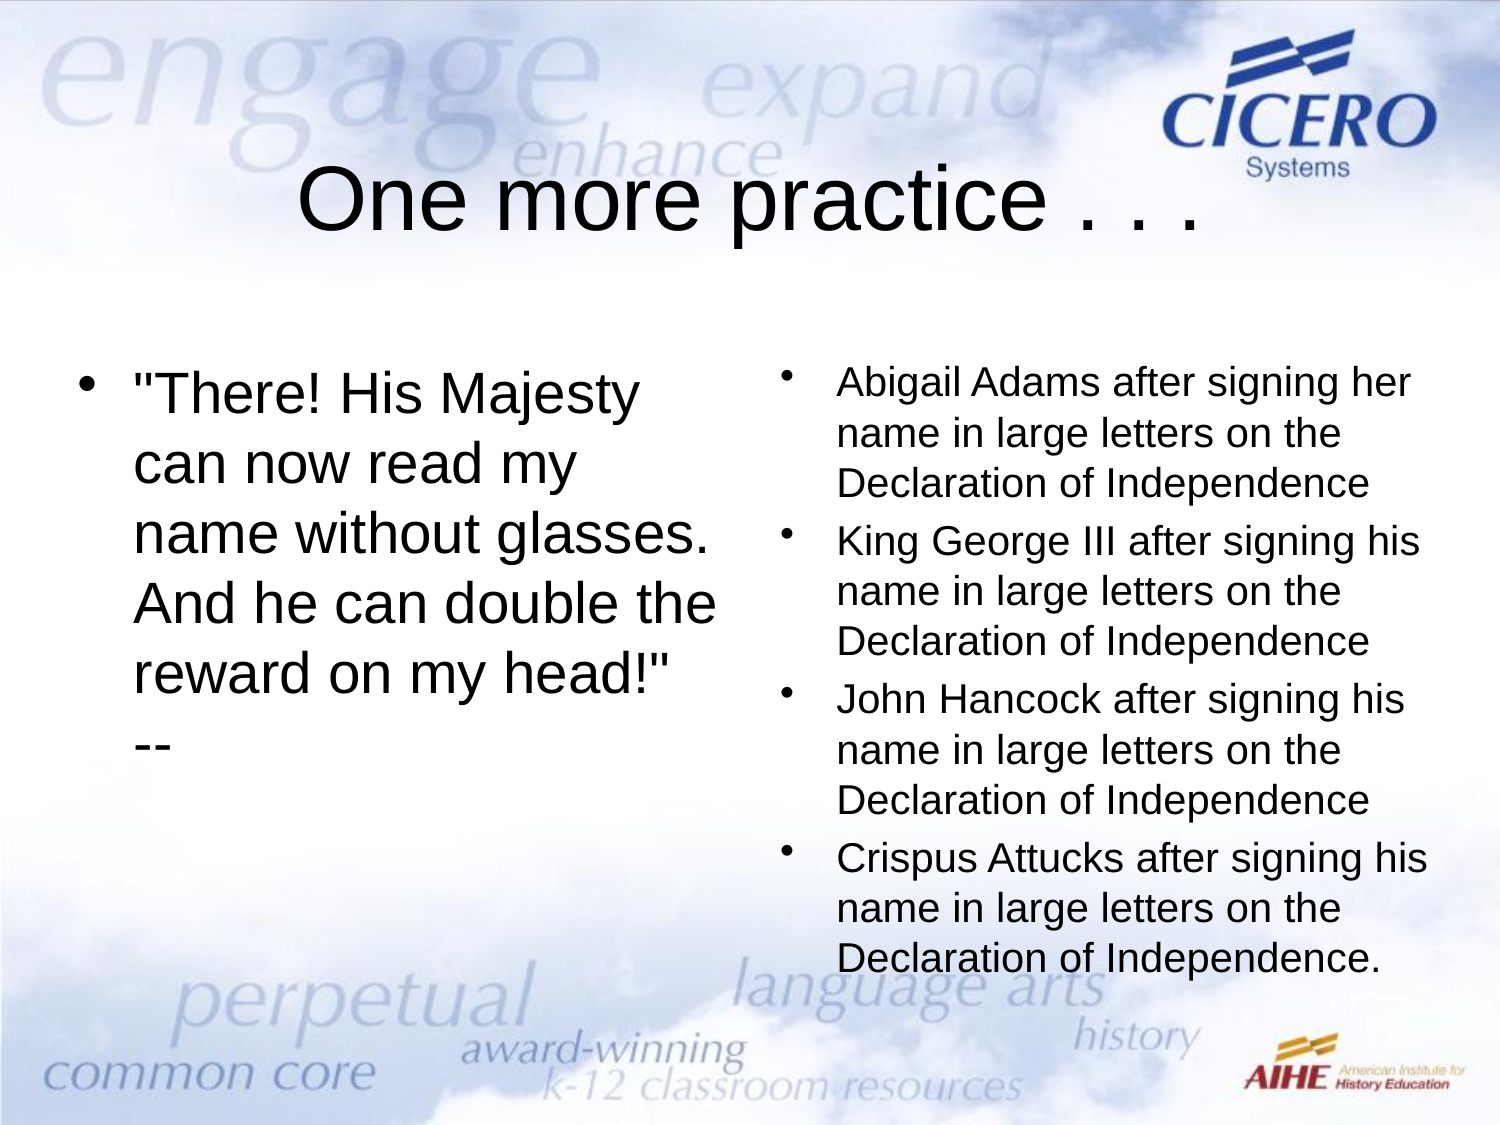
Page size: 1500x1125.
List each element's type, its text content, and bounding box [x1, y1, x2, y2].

title One more practice . . . [112, 99, 1388, 288]
list Abigail Adams after signing her name in large letters on the Declaration of Independence King George III after signing his name in large letters on the Declaration of Independence John Hancock after signing his name in large letters on the Declaration of Independence Crispus Attucks after signing his name in large letters on the Declaration of Independence. [765, 347, 1450, 1025]
picture [0, 0, 1500, 1125]
list "There! His Majesty can now read my name without glasses. And he can double the reward on my head!" -- [62, 348, 738, 939]
